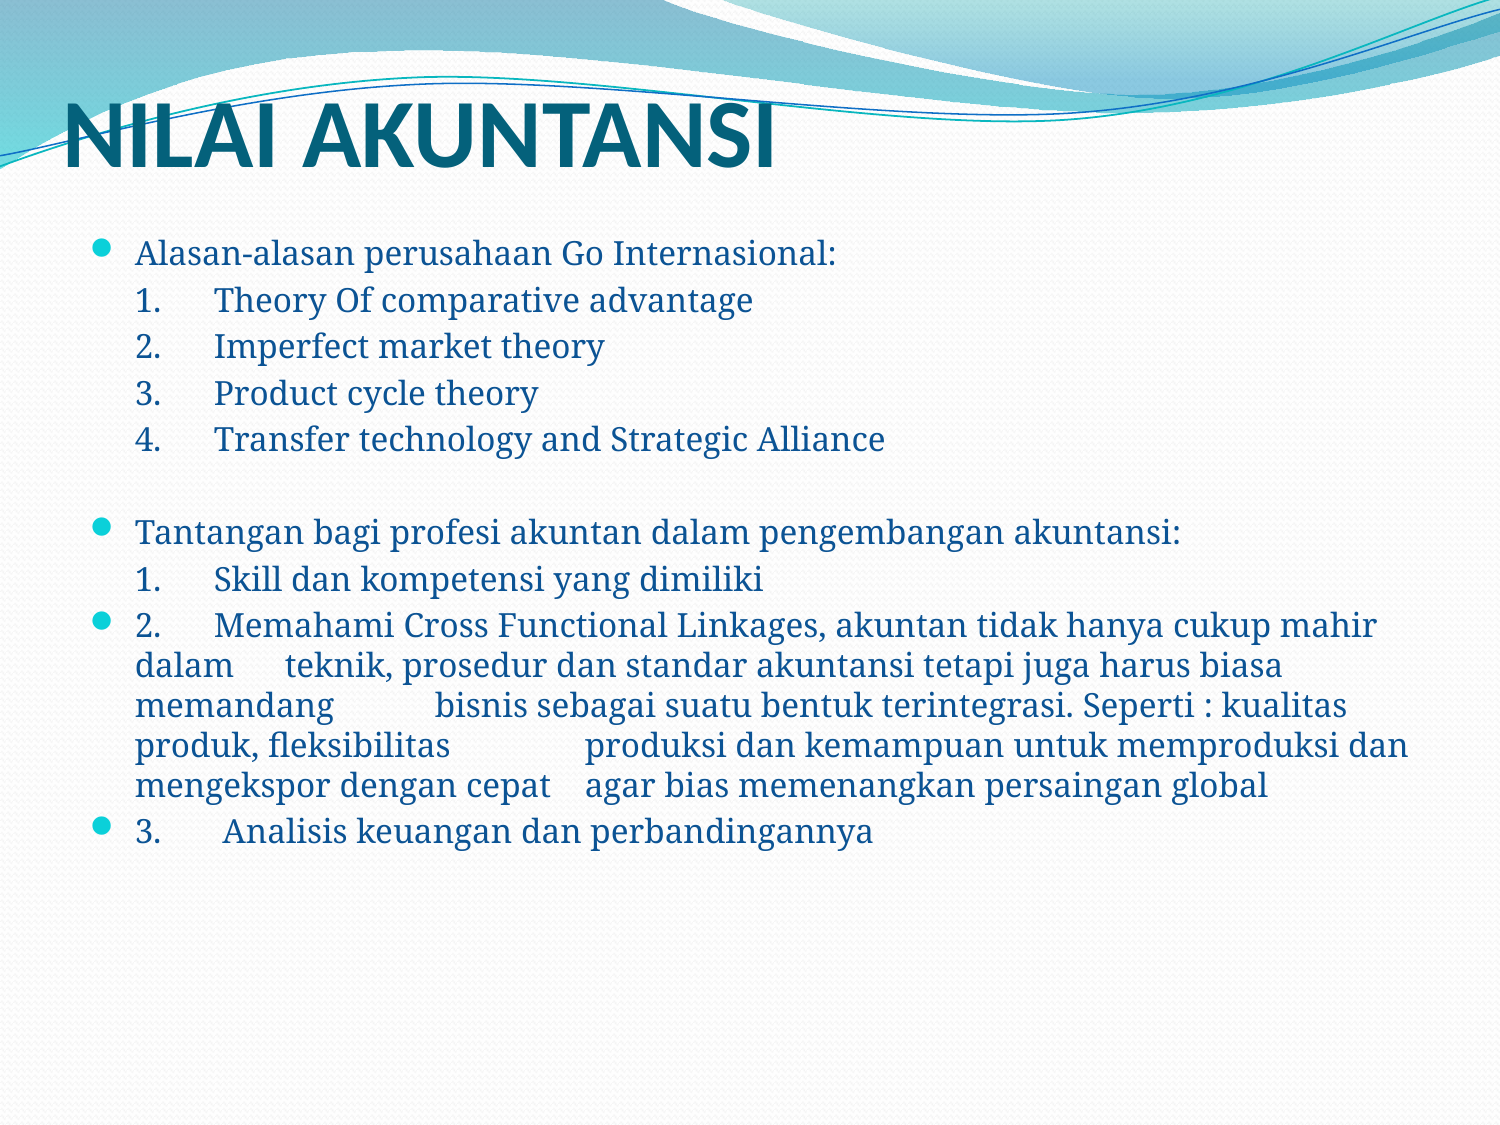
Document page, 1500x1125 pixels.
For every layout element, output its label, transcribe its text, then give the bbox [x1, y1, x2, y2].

list Alasan-alasan perusahaan Go Internasional: 1. Theory Of comparative advantage 2. Imperfect market theory 3. Product cycle theory 4. Transfer technology and Strategic Alliance Tantangan bagi profesi akuntan dalam pengembangan akuntansi: 1. Skill dan kompetensi yang dimiliki 2. Memahami Cross Functional Linkages, akuntan tidak hanya cukup mahir dalam teknik, prosedur dan standar akuntansi tetapi juga harus biasa memandang bisnis sebagai suatu bentuk terintegrasi. Seperti : kualitas produk, fleksibilitas produksi dan kemampuan untuk memproduksi dan mengekspor dengan cepat agar bias memenangkan persaingan global 3. Analisis keuangan dan perbandingannya [75, 224, 1425, 1038]
title NILAI AKUNTANSI [62, 62, 1413, 188]
